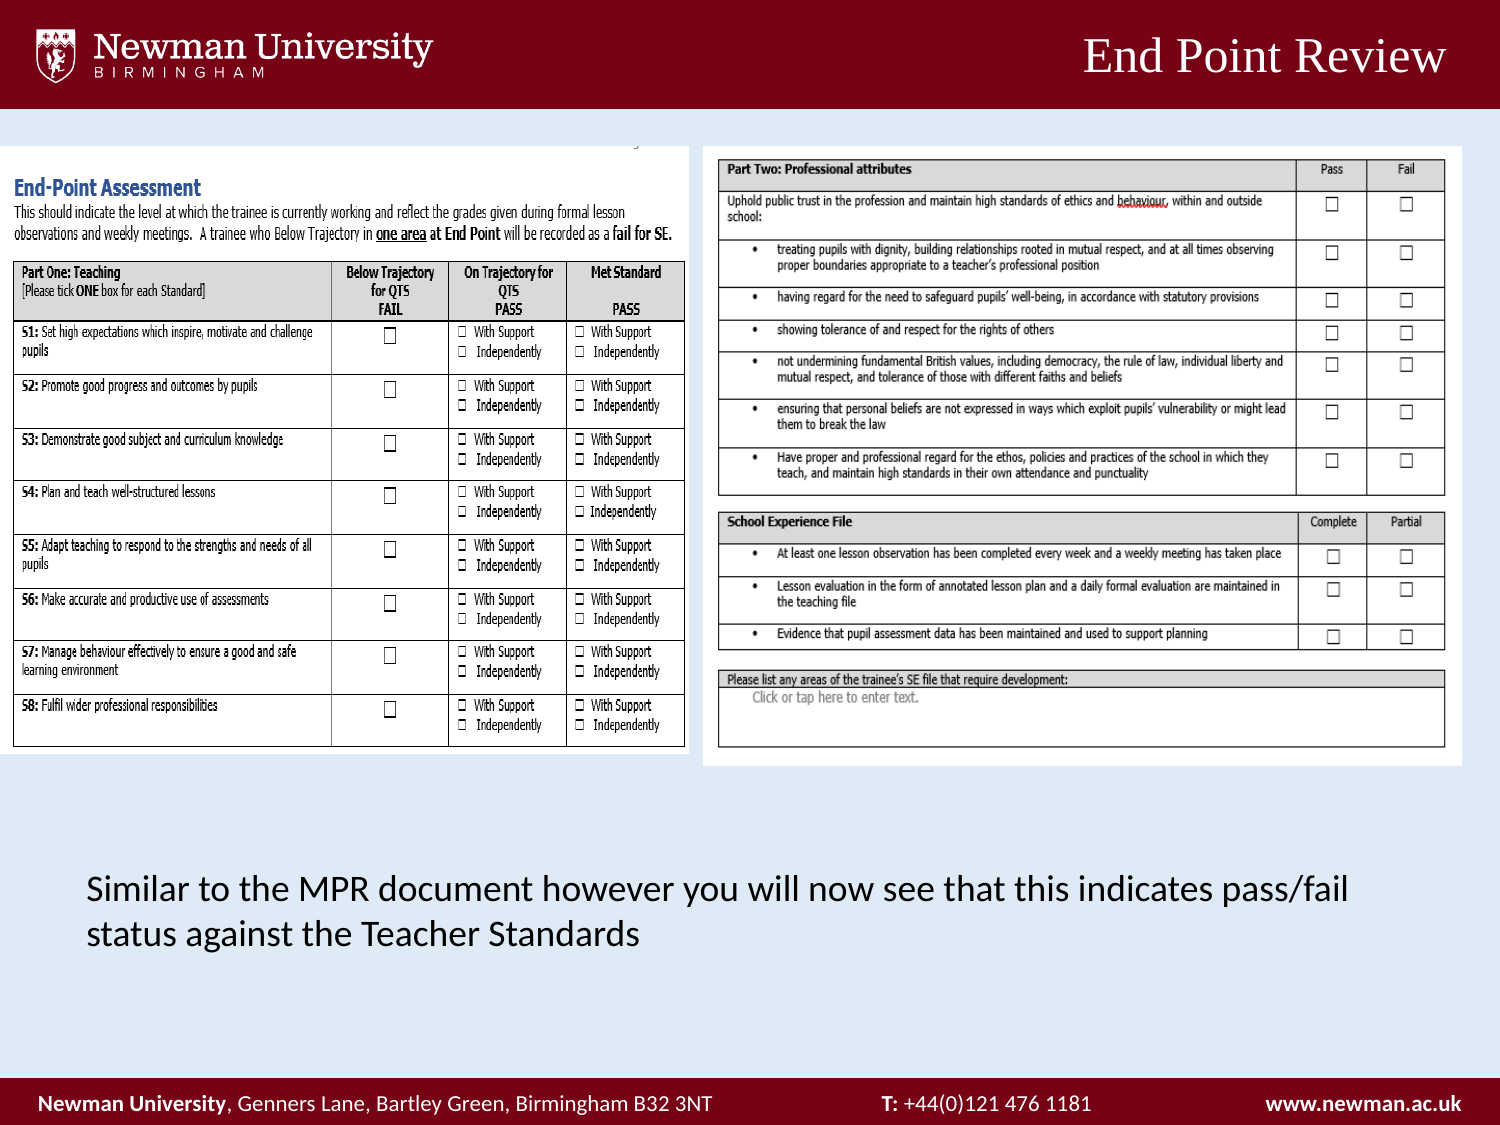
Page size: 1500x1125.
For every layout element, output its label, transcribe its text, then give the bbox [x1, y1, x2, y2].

picture [34, 27, 435, 85]
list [0, 146, 689, 754]
picture [702, 146, 1462, 766]
title End Point Review [835, 25, 1462, 88]
text_box Similar to the MPR document however you will now see that this indicates pass/fail status against the Teacher Standards [71, 856, 1462, 962]
